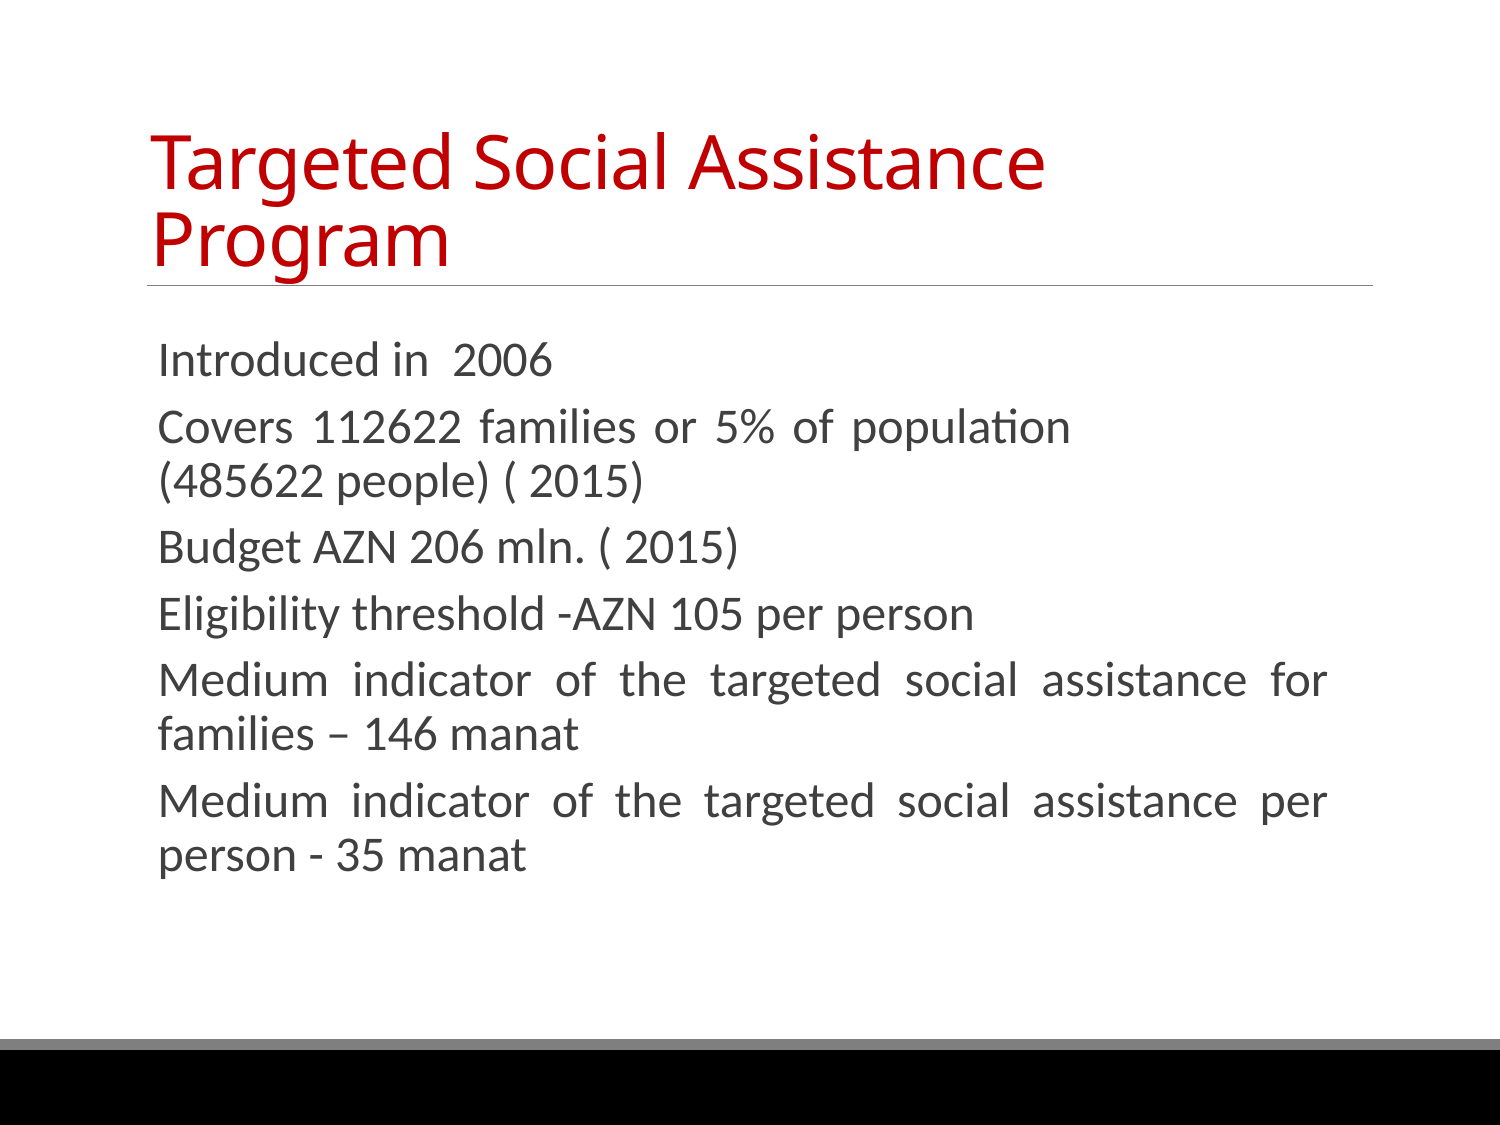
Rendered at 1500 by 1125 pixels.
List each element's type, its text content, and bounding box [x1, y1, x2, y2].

title Targeted Social Assistance Program [135, 184, 1329, 290]
list Introduced in 2006 Covers 112622 families or 5% of population (485622 people) ( 2015) Budget AZN 206 mln. ( 2015) Eligibility threshold -AZN 105 per person Medium indicator of the targeted social assistance for families – 146 manat Medium indicator of the targeted social assistance per person - 35 manat [82, 326, 1329, 963]
